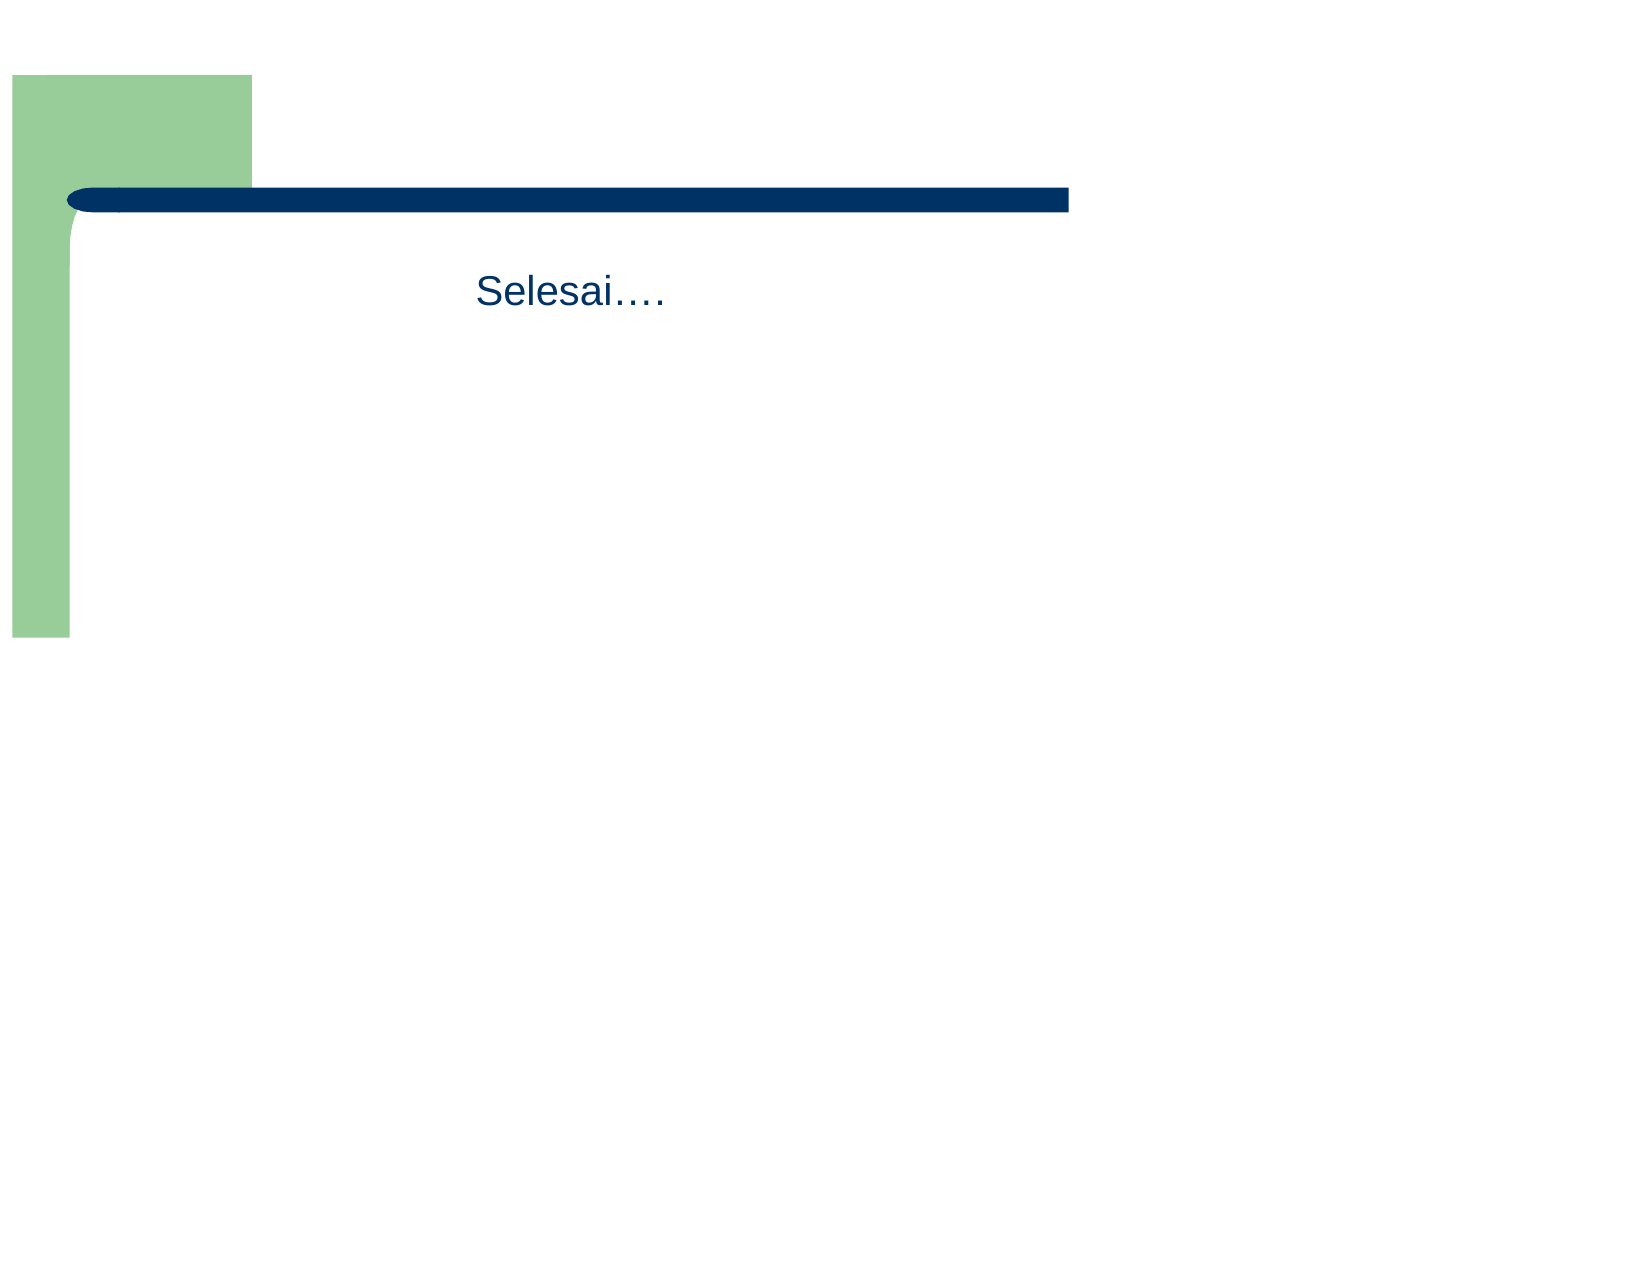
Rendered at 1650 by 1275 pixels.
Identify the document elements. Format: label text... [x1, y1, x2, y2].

list Selesai…. [475, 263, 1625, 315]
